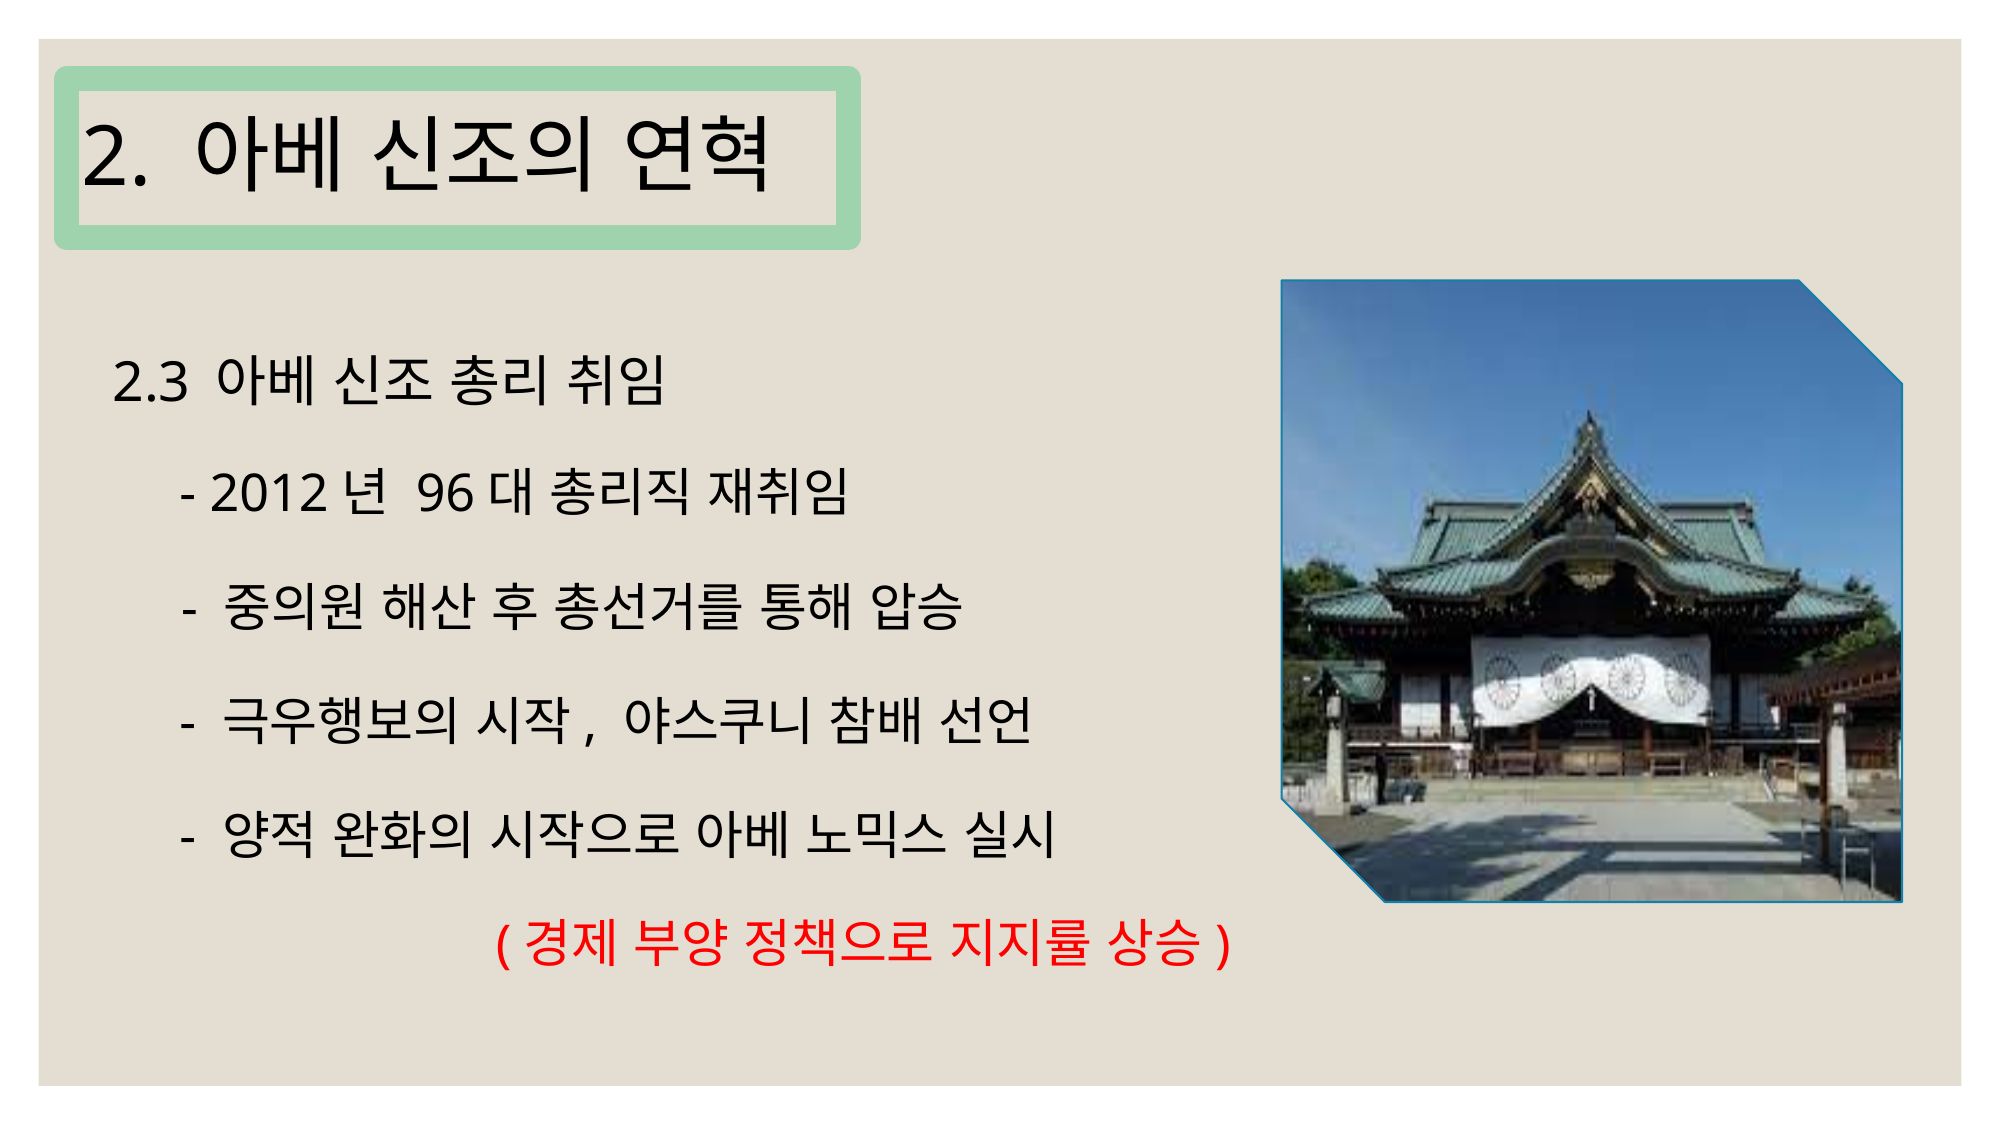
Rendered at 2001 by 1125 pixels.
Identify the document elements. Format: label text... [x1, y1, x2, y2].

text_box - 극우행보의 시작, 야스쿠니 참배 선언 [164, 680, 1280, 763]
text_box 2. 아베 신조의 연혁 [66, 78, 849, 238]
text_box [1280, 279, 1904, 904]
text_box 2.3 아베 신조 총리 취임 [97, 338, 943, 420]
text_box - 양적 완화의 시작으로 아베 노믹스 실시 [164, 794, 1357, 877]
text_box (경제 부양 정책으로 지지률 상승) [480, 902, 1674, 984]
text_box - 2012년 96대 총리직 재취임 [164, 452, 1280, 534]
text_box - 중의원 해산 후 총선거를 통해 압승 [166, 566, 1280, 649]
